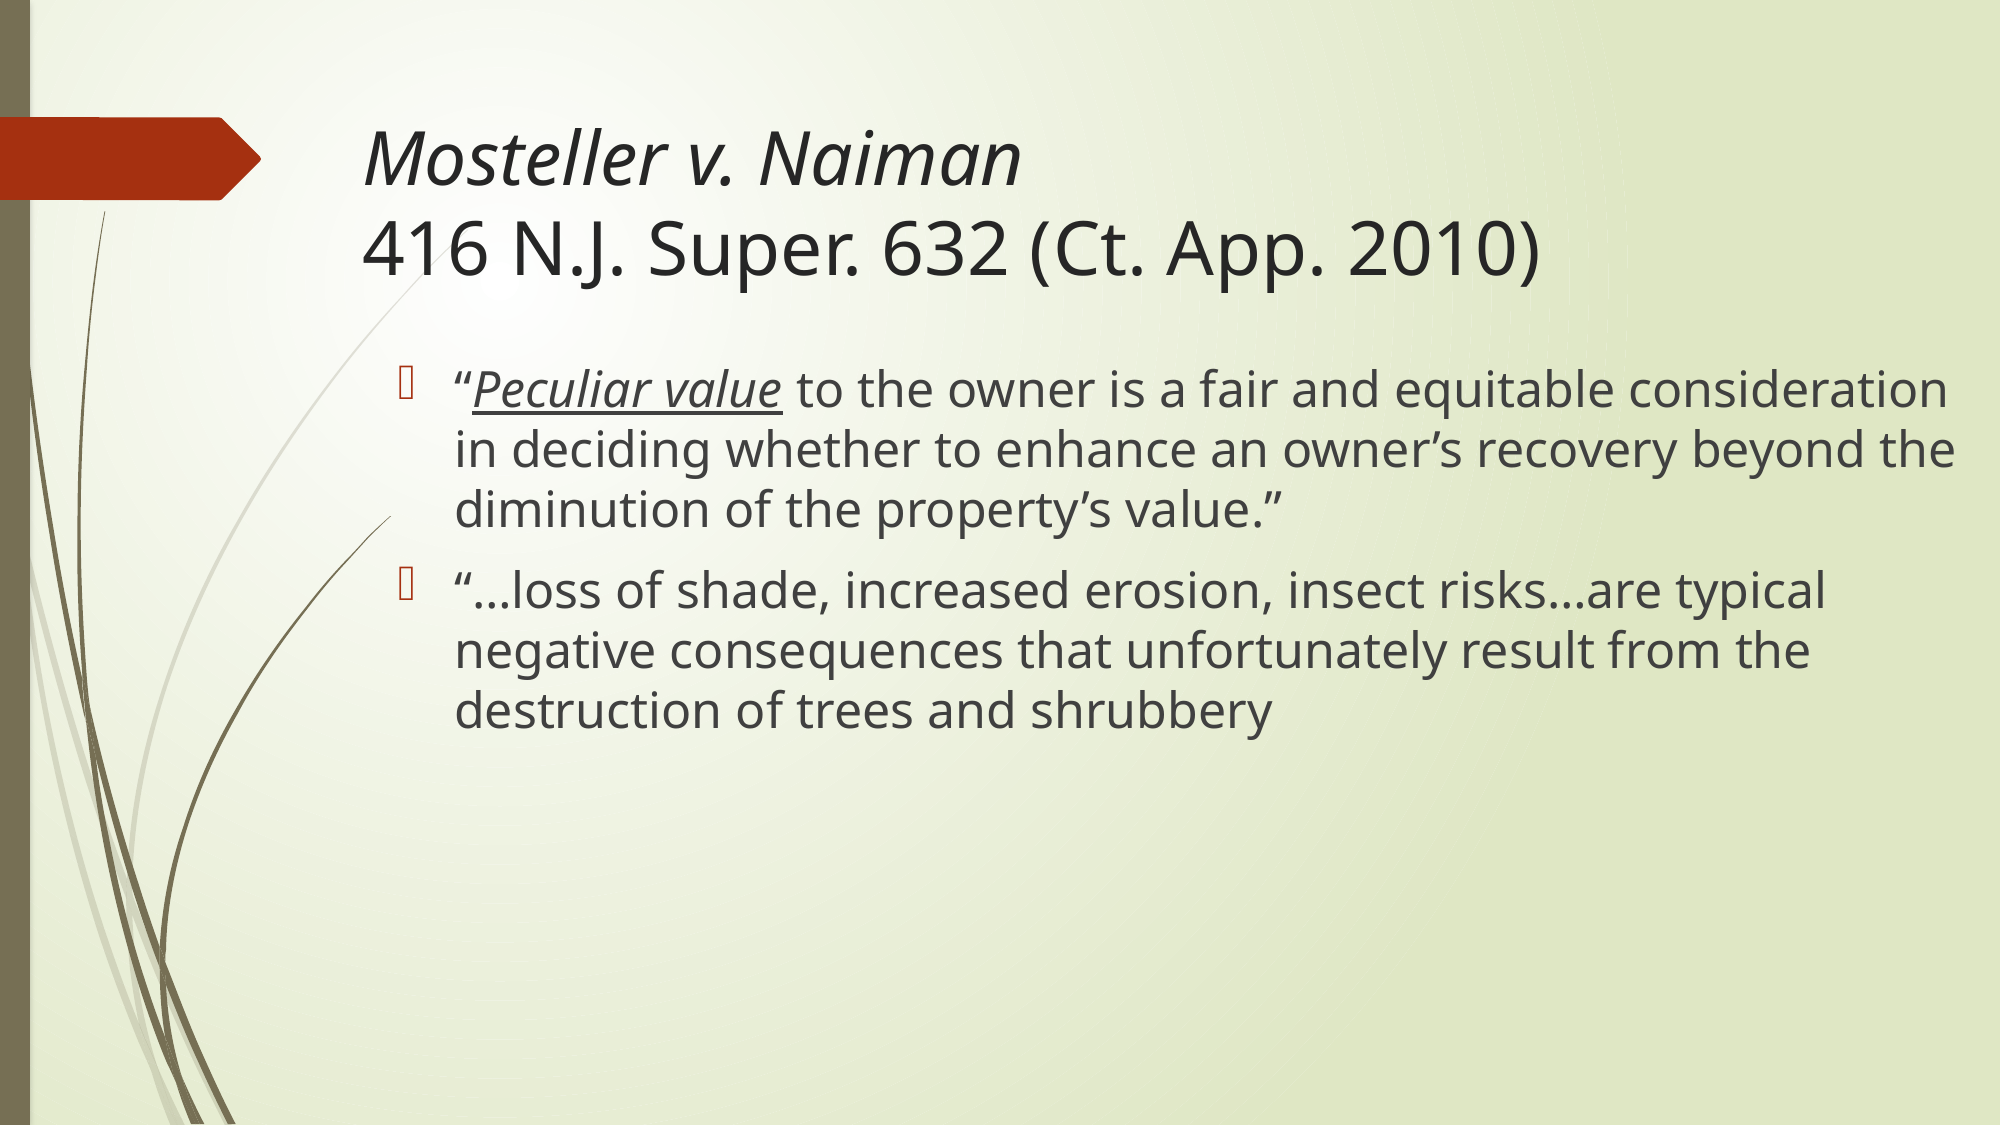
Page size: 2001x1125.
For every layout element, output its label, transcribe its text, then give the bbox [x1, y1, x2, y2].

list “Peculiar value to the owner is a fair and equitable consideration in deciding whether to enhance an owner’s recovery beyond the diminution of the property’s value.” “…loss of shade, increased erosion, insect risks…are typical negative consequences that unfortunately result from the destruction of trees and shrubbery [382, 350, 1977, 979]
title Mosteller v. Naiman 416 N.J. Super. 632 (Ct. App. 2010) [347, 102, 1977, 313]
